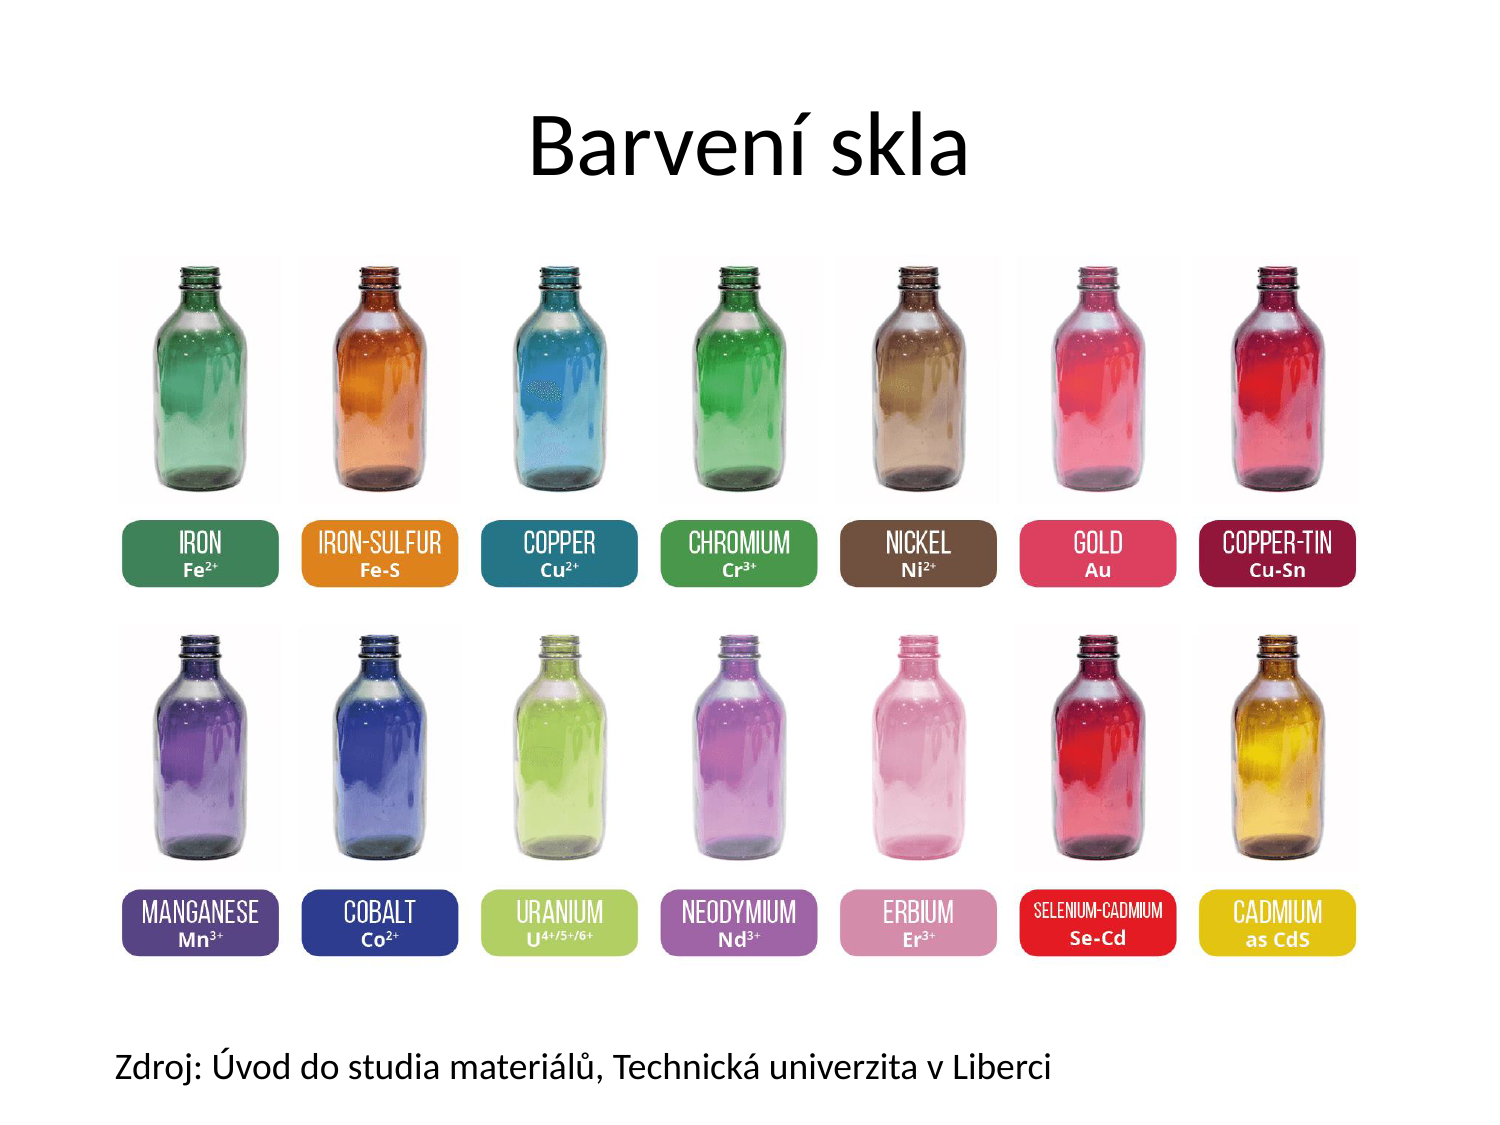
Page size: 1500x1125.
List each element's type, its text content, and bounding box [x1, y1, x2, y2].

text_box Zdroj: Úvod do studia materiálů, Technická univerzita v Liberci [100, 1034, 1500, 1095]
picture [100, 255, 1378, 971]
title Barvení skla [75, 45, 1425, 233]
